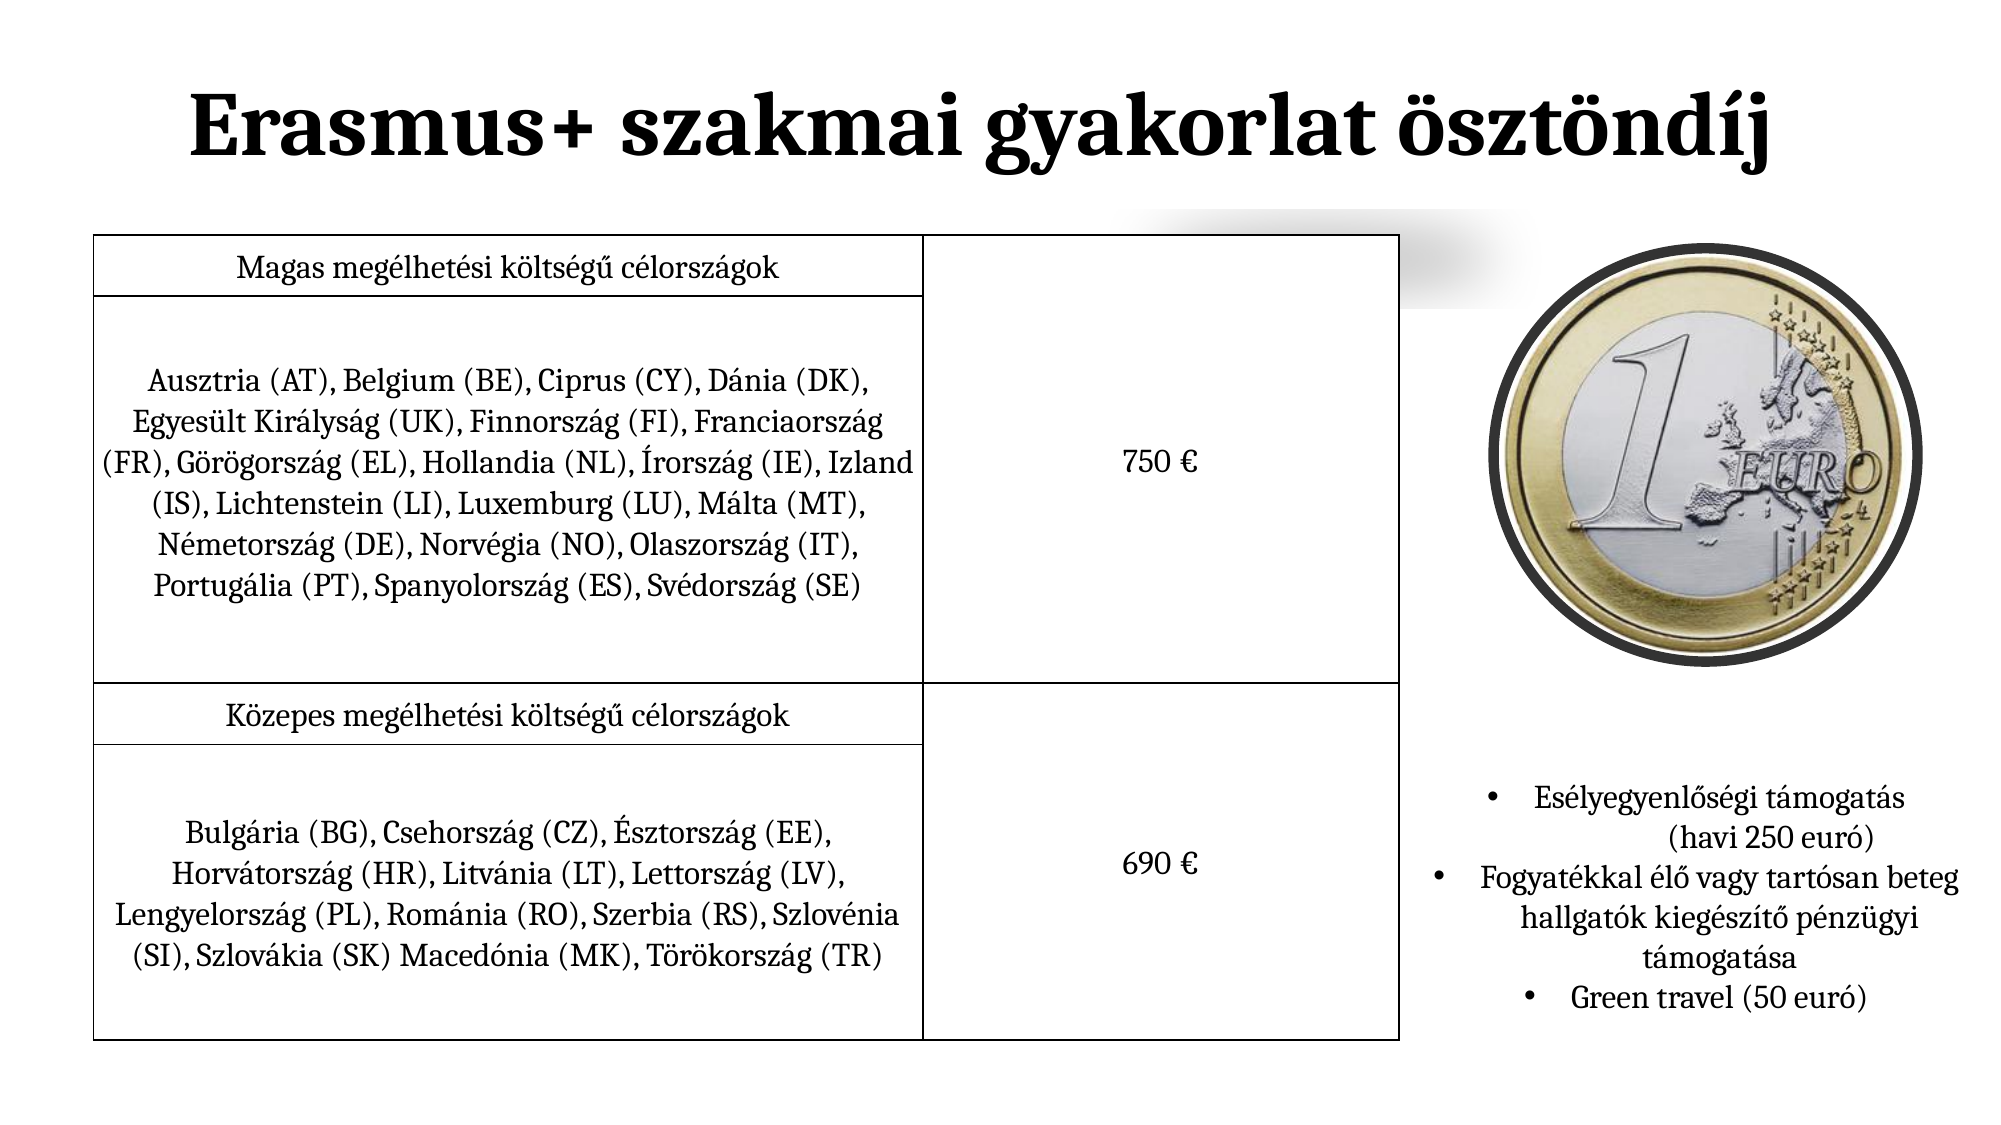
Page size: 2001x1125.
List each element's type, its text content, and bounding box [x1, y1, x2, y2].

title Erasmus+ szakmai gyakorlat ösztöndíj [901, 17, 1935, 235]
table_header Magas megélhetési költségű célországok [94, 236, 922, 295]
table_cell Közepes megélhetési költségű célországok [94, 684, 922, 744]
table_cell 690 € [924, 684, 1398, 1039]
table_cell Bulgária (BG), Csehország (CZ), Észtország (EE), Horvátország (HR), Litvánia (LT), Lettország (LV), Lengyelország (PL), Románia (RO), Szerbia (RS), Szlovénia (SI), Szlovákia (SK) Macedónia (MK), Törökország (TR) [94, 745, 922, 1039]
picture [1493, 248, 1918, 662]
text_box [25, 0, 901, 455]
text_box Esélyegyenlőségi támogatás (havi 250 euró) Fogyatékkal élő vagy tartósan beteg hallgatók kiegészítő pénzügyi támogatása Green travel (50 euró) [1399, 768, 1994, 1063]
table_header 750 € [924, 236, 1398, 682]
table_cell Ausztria (AT), Belgium (BE), Ciprus (CY), Dánia (DK), Egyesült Királyság (UK), Finnország (FI), Franciaország (FR), Görögország (EL), Hollandia (NL), Írország (IE), Izland (IS), Lichtenstein (LI), Luxemburg (LU), Málta (MT), Németország (DE), Norvégia (NO), Olaszország (IT), Portugália (PT), Spanyolország (ES), Svédország (SE) [94, 297, 922, 682]
